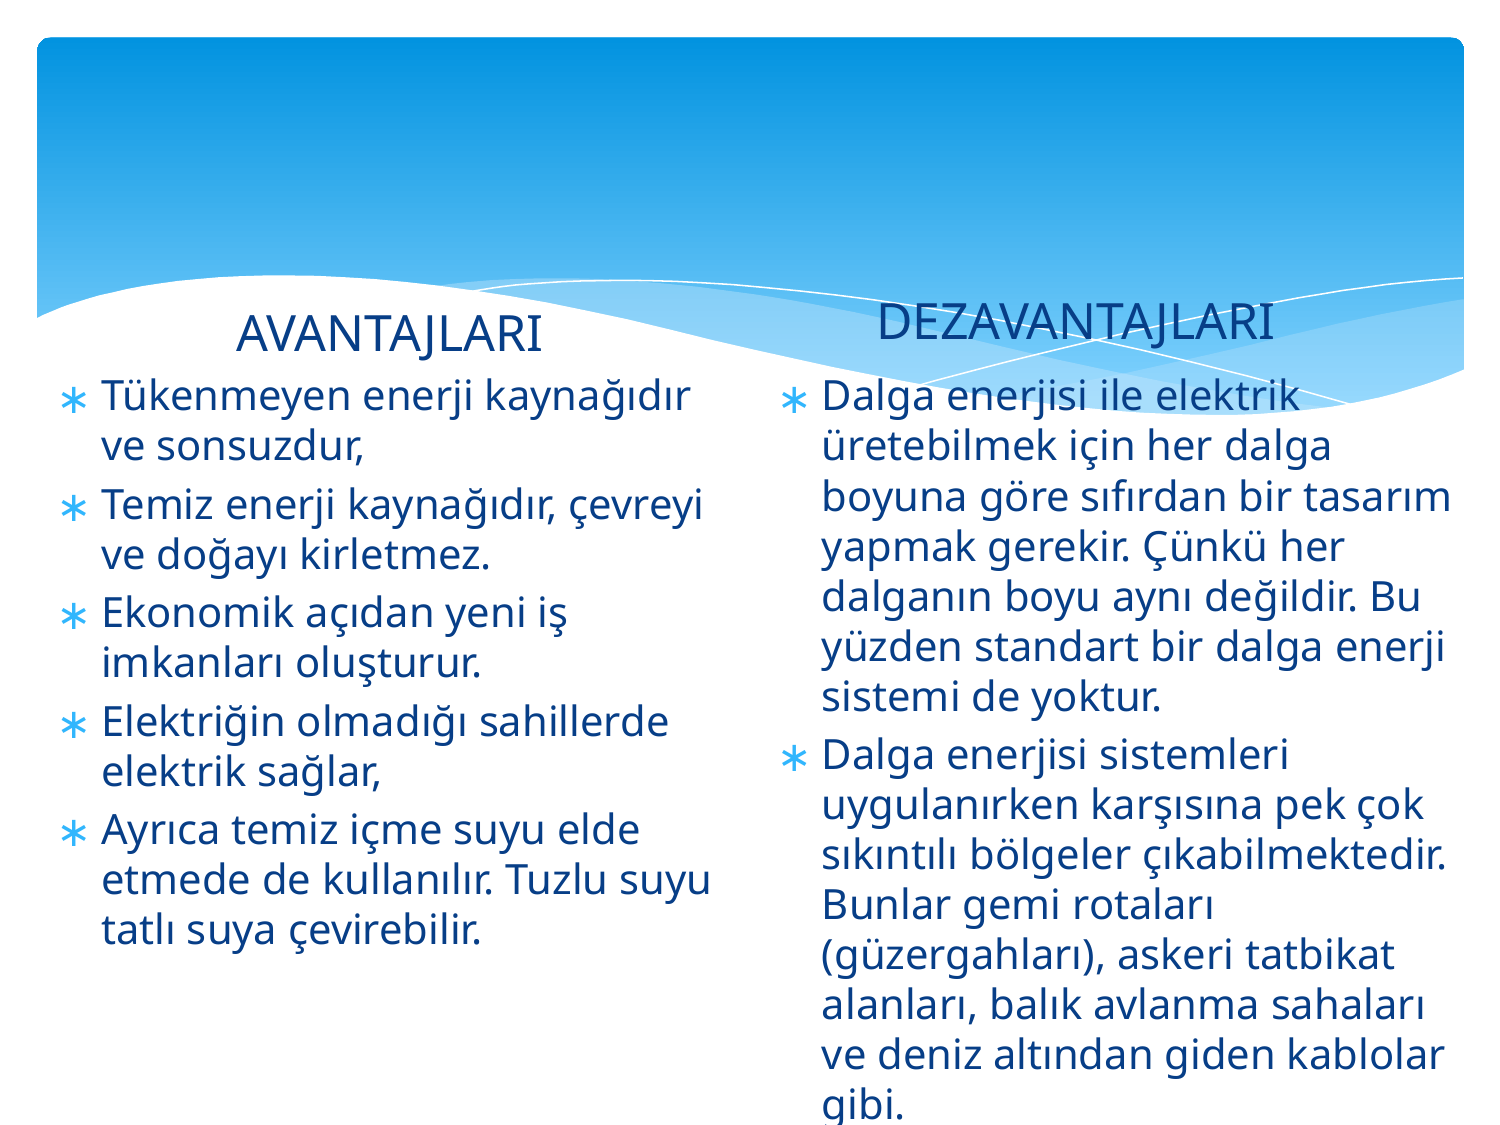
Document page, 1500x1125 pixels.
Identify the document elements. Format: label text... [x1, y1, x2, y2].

list AVANTAJLARI [76, 278, 704, 361]
list Dalga enerjisi ile elektrik üretebilmek için her dalga boyuna göre sıfırdan bir tasarım yapmak gerekir. Çünkü her dalganın boyu aynı değildir. Bu yüzden standart bir dalga enerji sistemi de yoktur. Dalga enerjisi sistemleri uygulanırken karşısına pek çok sıkıntılı bölgeler çıkabilmektedir. Bunlar gemi rotaları (güzergahları), askeri tatbikat alanları, balık avlanma sahaları ve deniz altından giden kablolar gibi. [761, 361, 1471, 1106]
list DEZAVANTAJLARI [762, 267, 1390, 361]
list Tükenmeyen enerji kaynağıdır ve sonsuzdur, Temiz enerji kaynağıdır, çevreyi ve doğayı kirletmez. Ekonomik açıdan yeni iş imkanları oluşturur. Elektriğin olmadığı sahillerde elektrik sağlar, Ayrıca temiz içme suyu elde etmede de kullanılır. Tuzlu suyu tatlı suya çevirebilir. [41, 361, 761, 1094]
